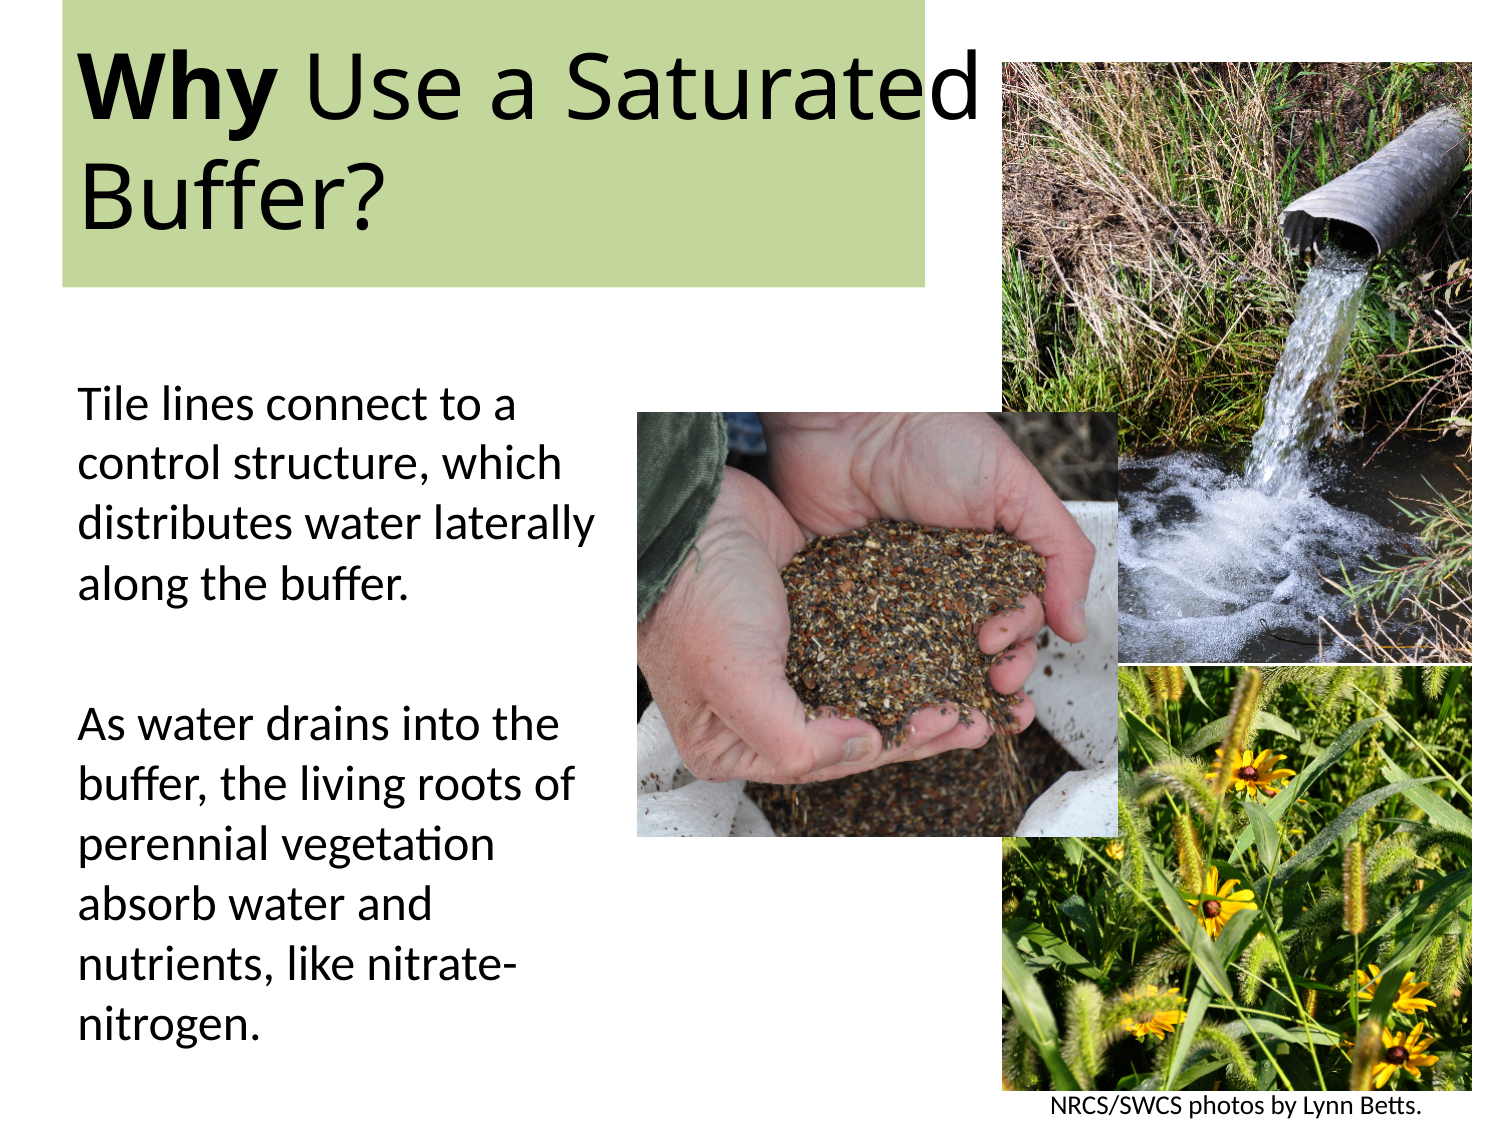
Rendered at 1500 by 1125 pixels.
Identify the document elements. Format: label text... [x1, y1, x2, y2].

text_box NRCS/SWCS photos by Lynn Betts. [1035, 1099, 1438, 1125]
title Why Use a Saturated Buffer? [62, 0, 1032, 287]
list Tile lines connect to a control structure, which distributes water laterally along the buffer. As water drains into the buffer, the living roots of perennial vegetation absorb water and nutrients, like nitrate-nitrogen. [62, 362, 638, 1078]
picture [637, 62, 1472, 1091]
